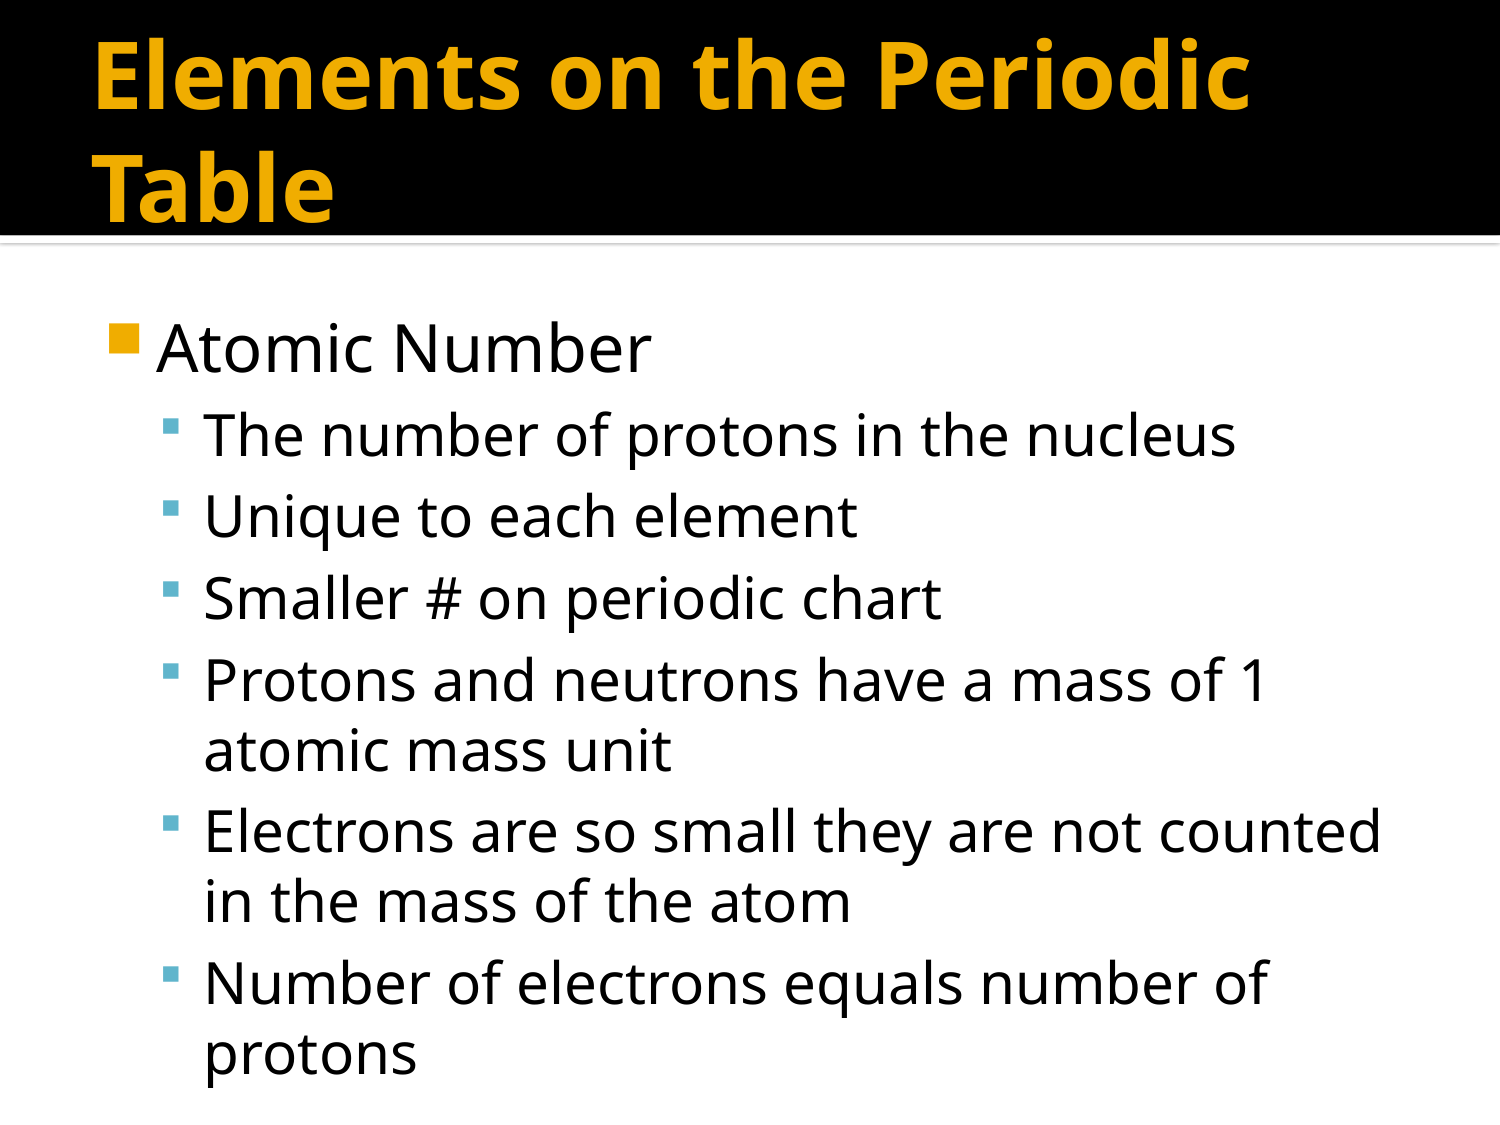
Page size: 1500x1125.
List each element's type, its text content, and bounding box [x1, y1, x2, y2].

title Elements on the Periodic Table [75, 25, 1425, 231]
list Atomic Number The number of protons in the nucleus Unique to each element Smaller # on periodic chart Protons and neutrons have a mass of 1 atomic mass unit Electrons are so small they are not counted in the mass of the atom Number of electrons equals number of protons [75, 291, 1425, 1050]
